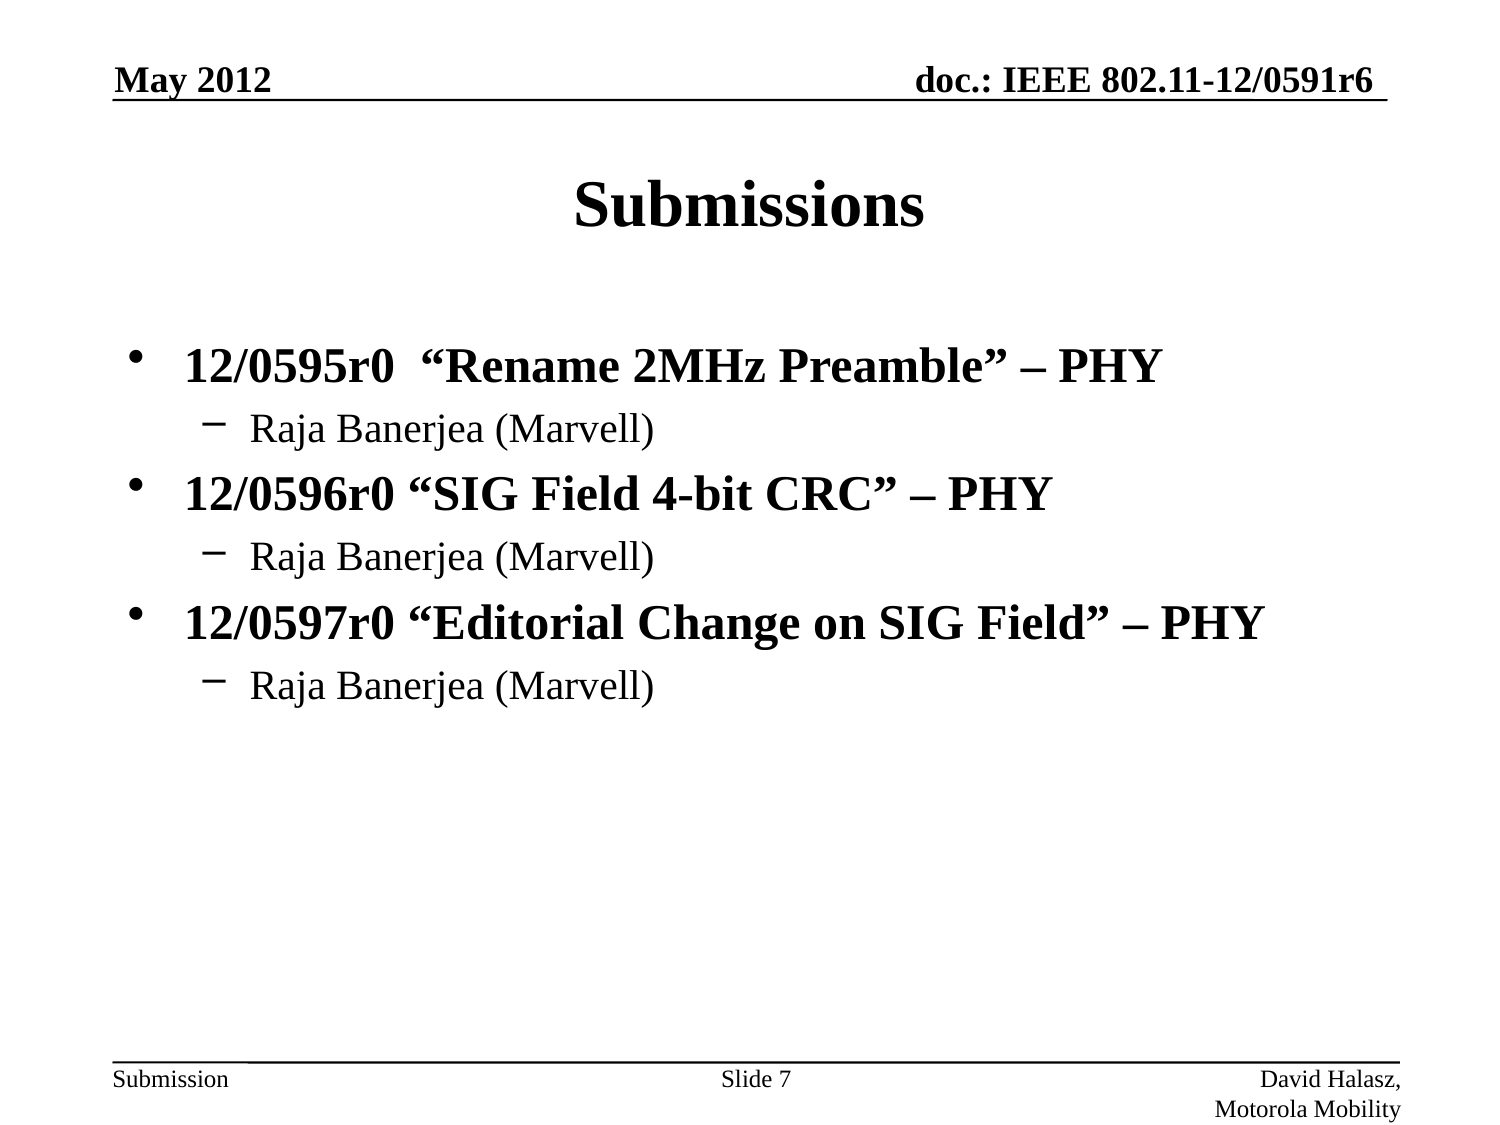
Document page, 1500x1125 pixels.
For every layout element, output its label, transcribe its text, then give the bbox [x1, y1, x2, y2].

slide_number Slide 7 [712, 1061, 800, 1093]
footer David Halasz, Motorola Mobility [1185, 1061, 1402, 1093]
title Submissions [112, 112, 1388, 288]
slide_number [114, 54, 333, 101]
list 12/0595r0 “Rename 2MHz Preamble” – PHY Raja Banerjea (Marvell) 12/0596r0 “SIG Field 4-bit CRC” – PHY Raja Banerjea (Marvell) 12/0597r0 “Editorial Change on SIG Field” – PHY Raja Banerjea (Marvell) [112, 324, 1388, 1001]
